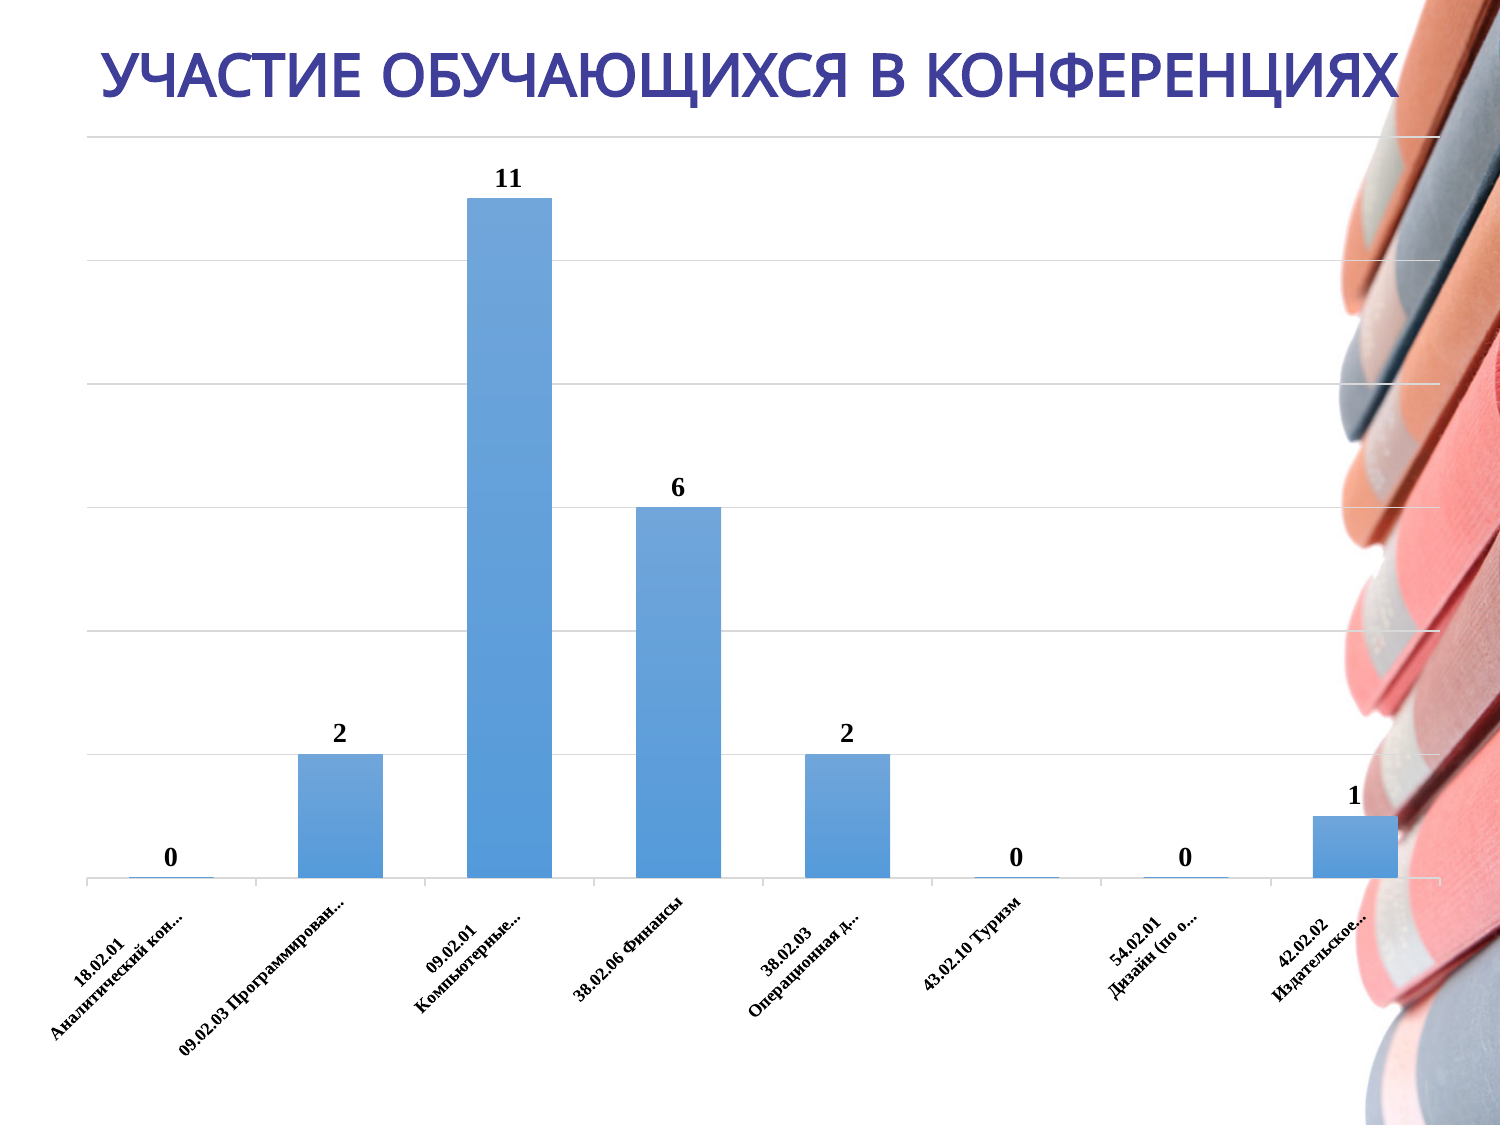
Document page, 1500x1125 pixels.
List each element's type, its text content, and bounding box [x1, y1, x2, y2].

title УЧАСТИЕ ОБУЧАЮЩИХСЯ В КОНФЕРЕНЦИЯХ [75, 0, 1425, 116]
chart [28, 118, 1471, 1061]
picture [0, 0, 1500, 1125]
